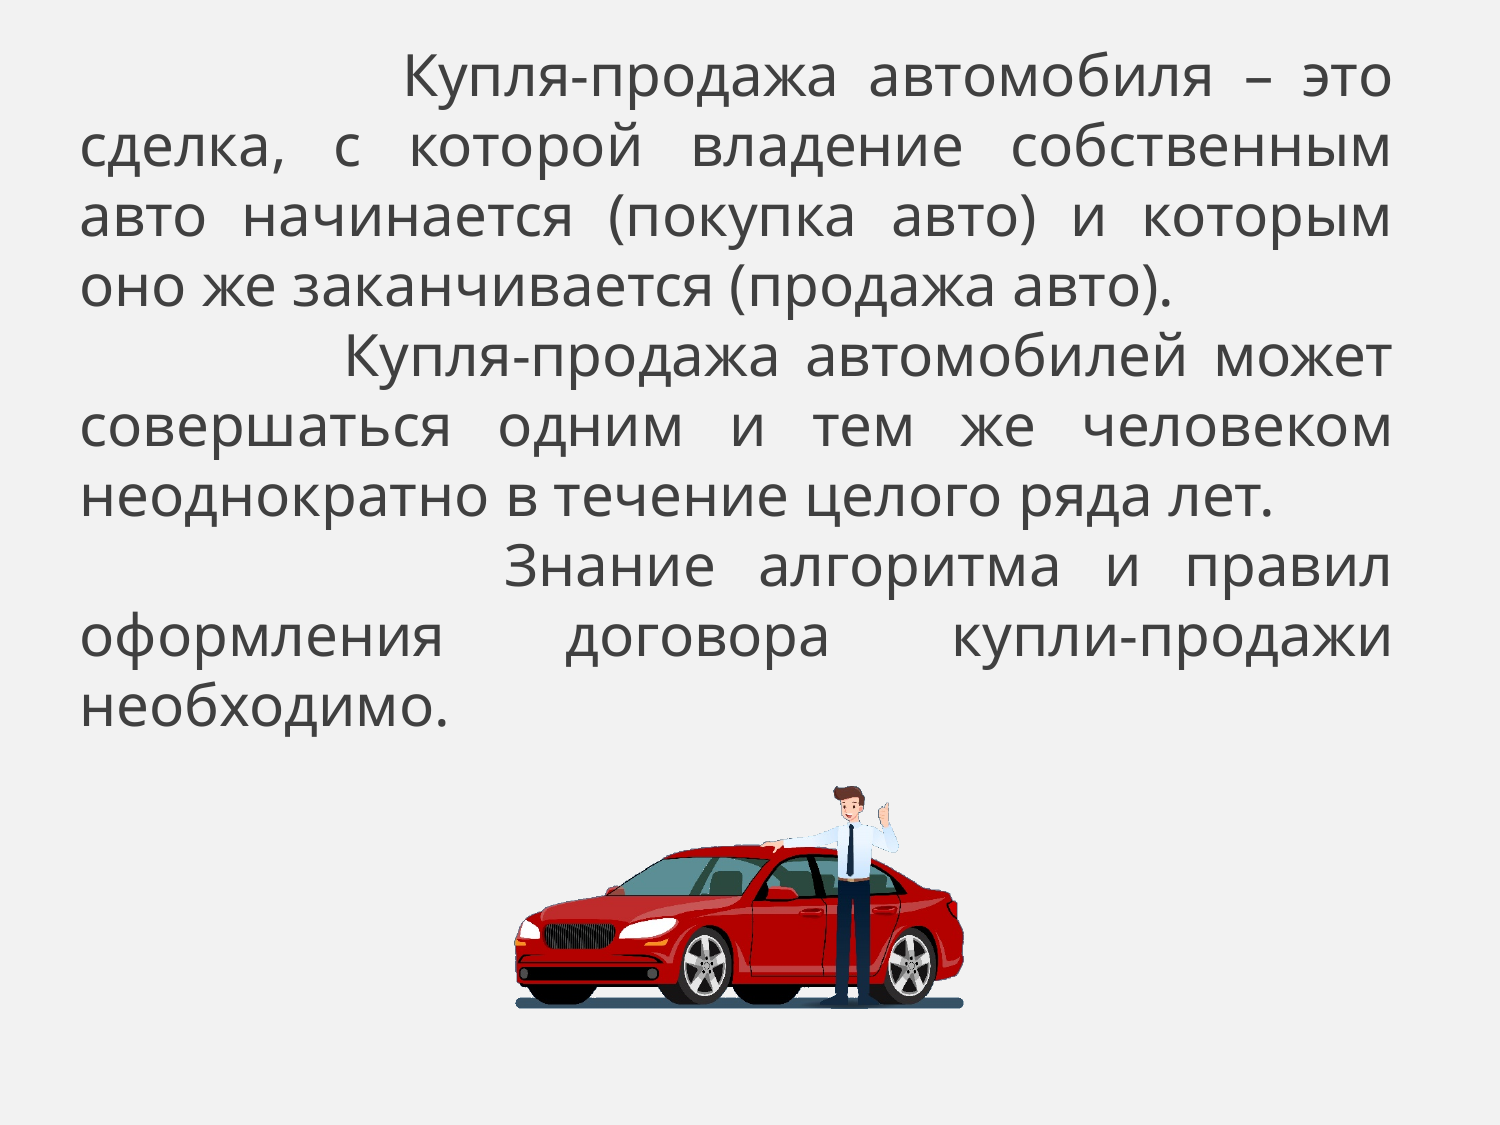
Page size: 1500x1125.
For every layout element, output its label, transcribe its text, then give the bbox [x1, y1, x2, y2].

picture [484, 775, 989, 1028]
text_box Купля-продажа автомобиля – это сделка, с которой владение собственным авто начинается (покупка авто) и которым оно же заканчивается (продажа авто). Купля-продажа автомобилей может совершаться одним и тем же человеком неоднократно в течение целого ряда лет. Знание алгоритма и правил оформления договора купли-продажи необходимо. [64, 30, 1409, 746]
